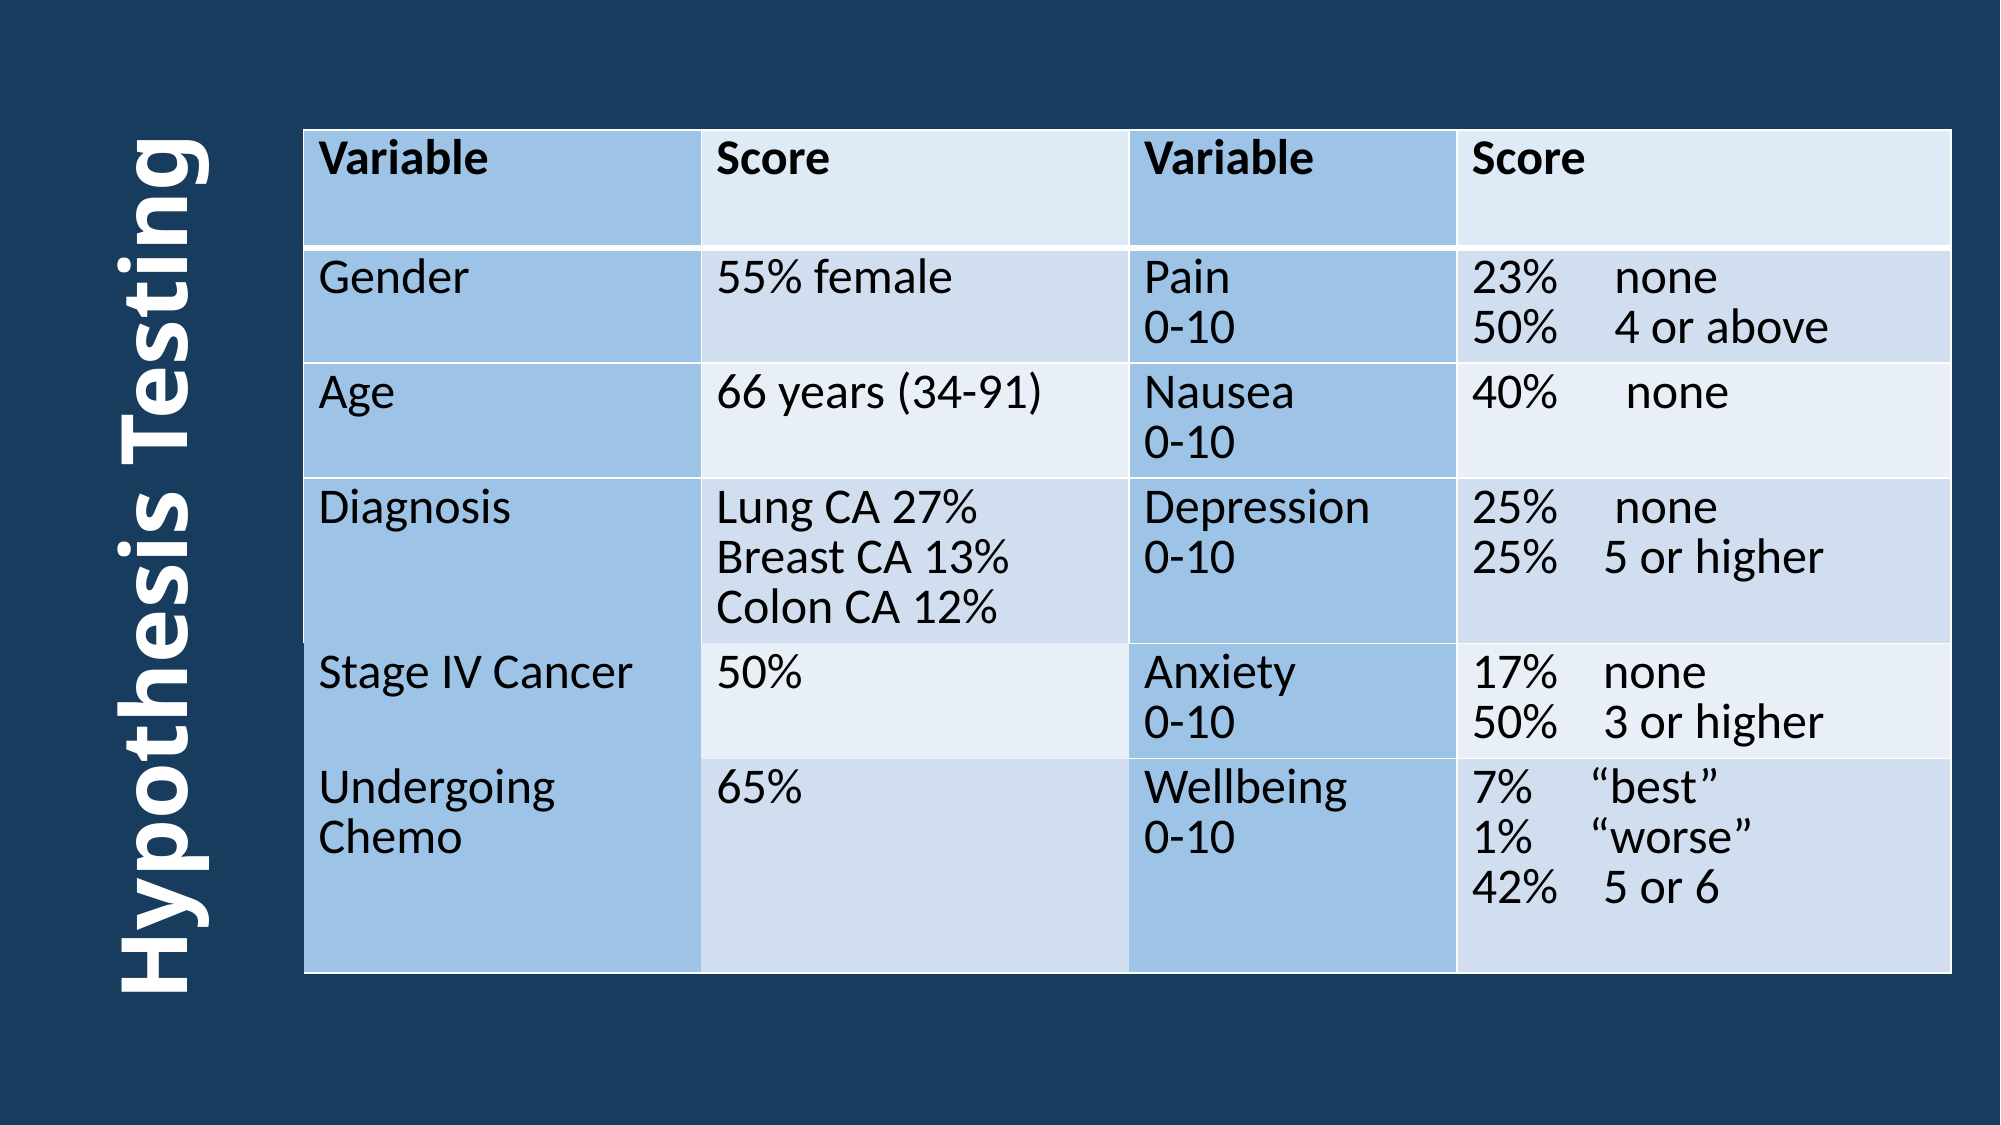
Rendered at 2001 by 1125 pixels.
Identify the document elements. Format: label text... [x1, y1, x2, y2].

table_cell Lung CA 27% Breast CA 13% Colon CA 12% [702, 479, 1128, 643]
table_cell Wellbeing 0-10 [1129, 759, 1456, 972]
table_cell 7% “best” 1% “worse” 42% 5 or 6 [1458, 759, 1950, 972]
table_cell Depression 0-10 [1130, 479, 1456, 643]
table_header Score [702, 131, 1128, 245]
table_cell 25% none 25% 5 or higher [1458, 479, 1950, 643]
table_header Score [1458, 131, 1950, 245]
table_cell Undergoing Chemo [304, 759, 701, 972]
table_header Variable [1130, 131, 1456, 245]
table_cell 55% female [702, 251, 1128, 362]
table_cell 23% none 50% 4 or above [1458, 251, 1950, 362]
table_cell Diagnosis [304, 479, 701, 643]
table_cell 65% [701, 759, 1129, 972]
table_cell Anxiety 0-10 [1129, 644, 1456, 758]
title Hypothesis Testing [79, 48, 237, 1086]
table_cell Gender [304, 251, 701, 362]
table_cell Nausea 0-10 [1130, 364, 1456, 477]
table_cell Stage IV Cancer [304, 643, 701, 759]
table_cell 40% none [1458, 364, 1950, 477]
table_header Variable [304, 131, 701, 245]
table_cell Age [304, 364, 701, 477]
table_cell 66 years (34-91) [702, 364, 1128, 477]
table_cell Pain 0-10 [1130, 251, 1456, 362]
table_cell 50% [701, 643, 1129, 759]
table_cell 17% none 50% 3 or higher [1458, 644, 1950, 758]
